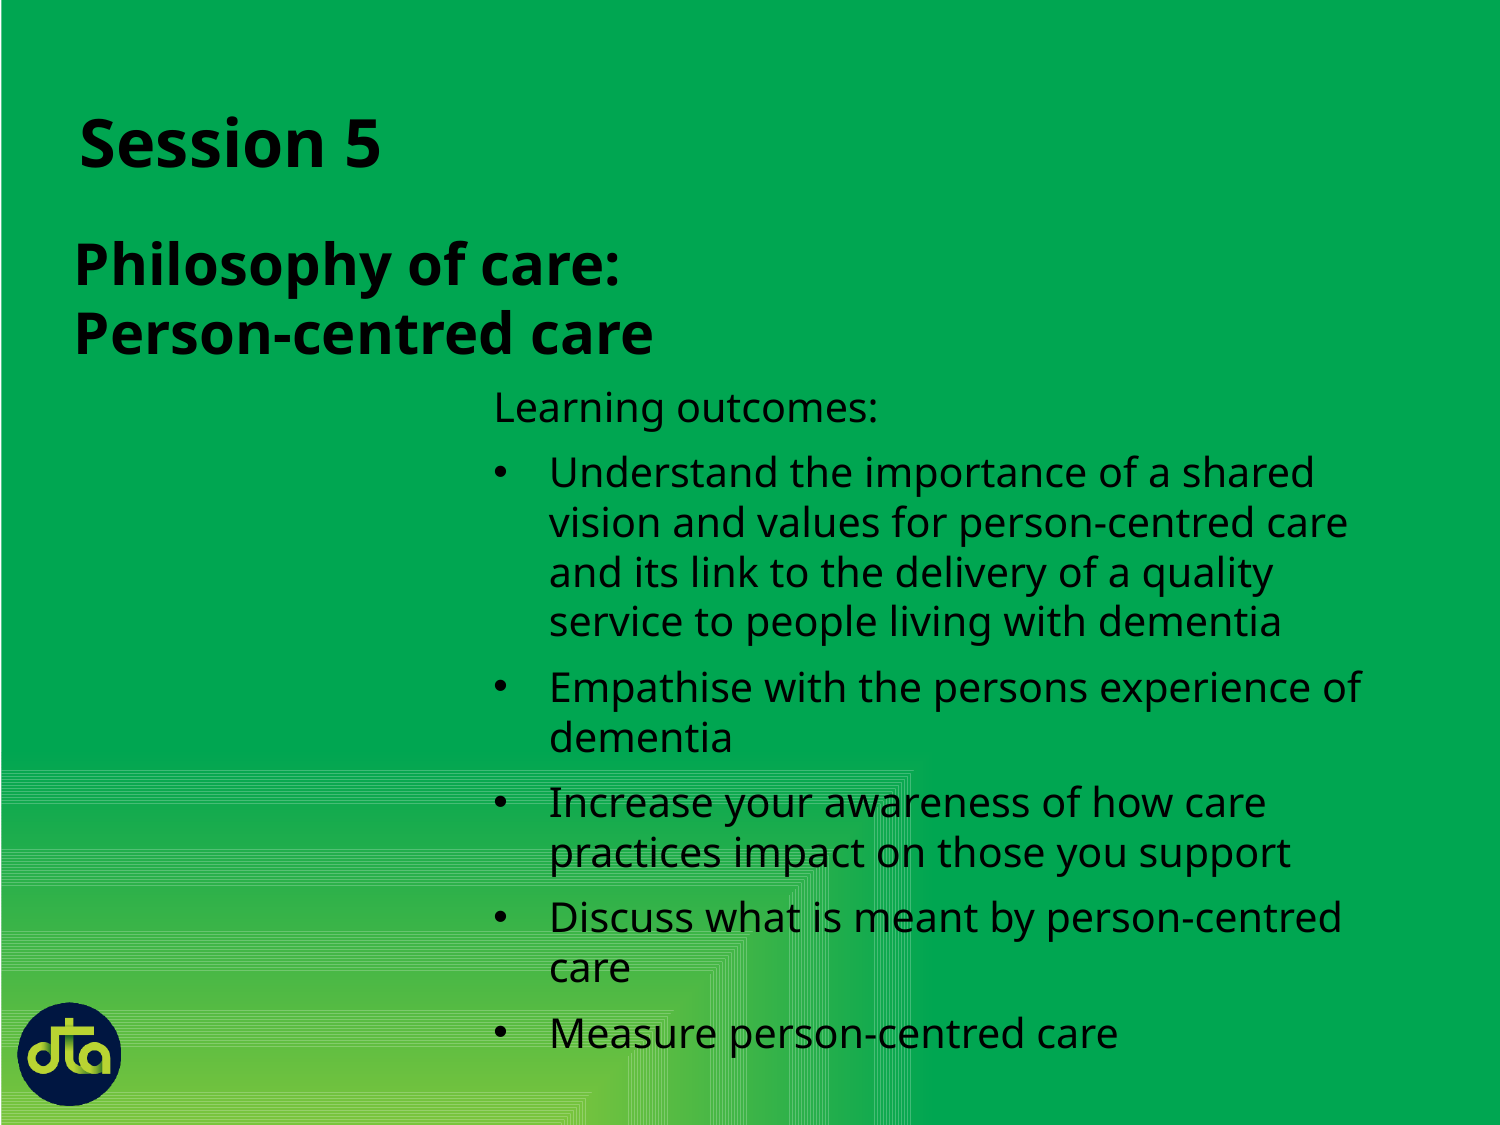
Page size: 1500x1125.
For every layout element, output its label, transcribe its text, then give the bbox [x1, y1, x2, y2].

text_box Philosophy of care: Person-centred care [59, 219, 697, 417]
text_box Learning outcomes: Understand the importance of a shared vision and values for person-centred care and its link to the delivery of a quality service to people living with dementia Empathise with the persons experience of dementia Increase your awareness of how care practices impact on those you support Discuss what is meant by person-centred care Measure person-centred care [478, 373, 1425, 1071]
picture [17, 1002, 121, 1106]
text_box Session 5 [64, 78, 559, 219]
